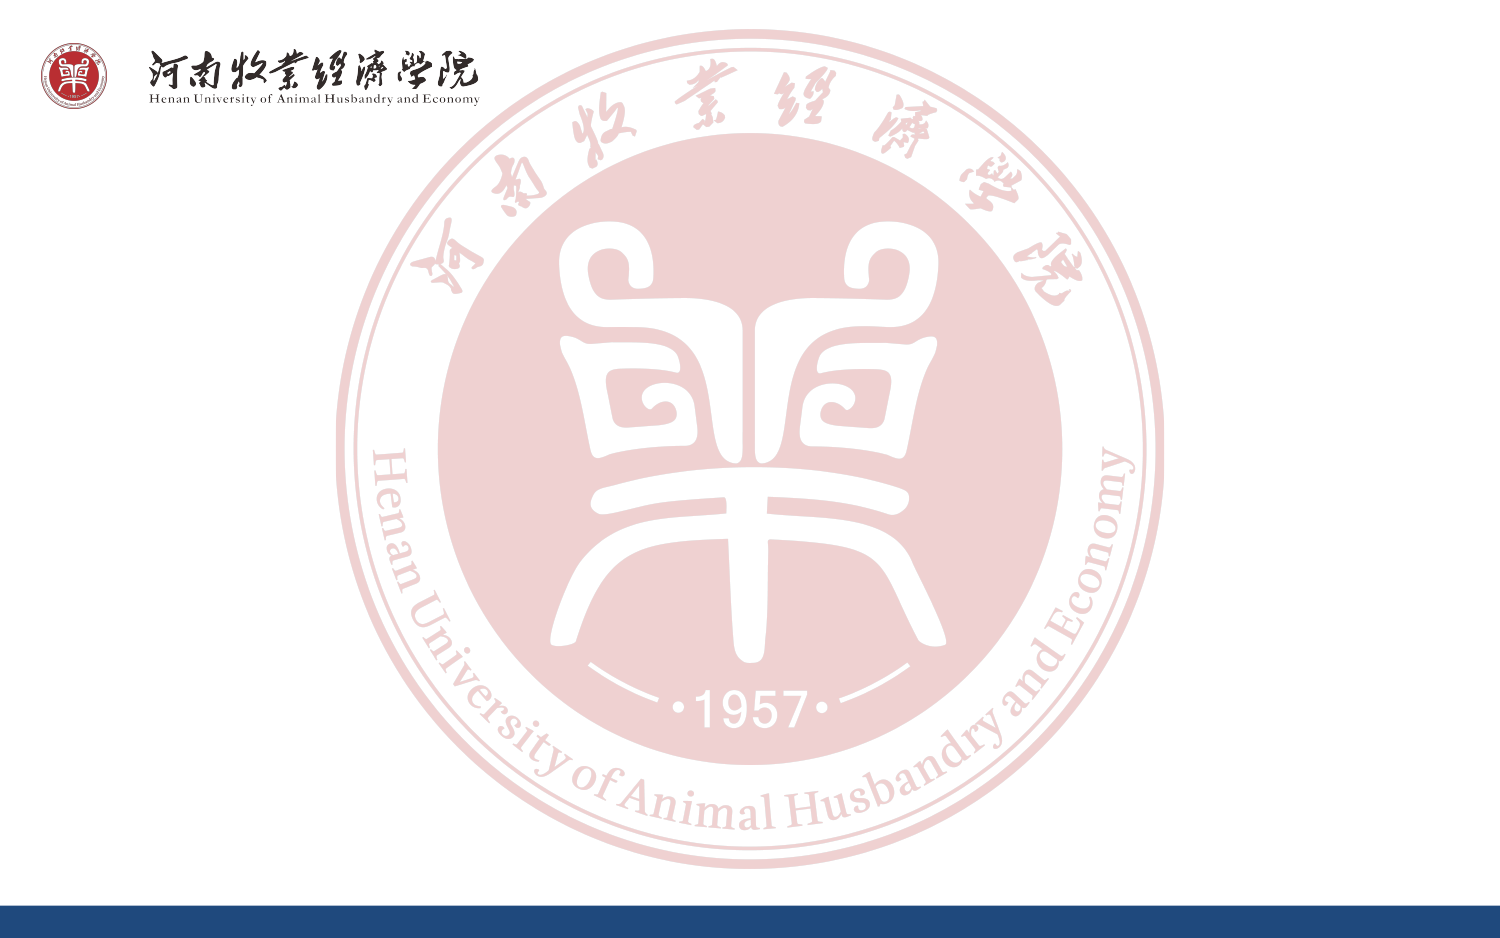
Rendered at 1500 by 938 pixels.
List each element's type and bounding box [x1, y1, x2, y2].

text_box [334, 28, 1166, 870]
picture [41, 43, 107, 109]
text_box [0, 903, 1500, 938]
picture [148, 49, 480, 106]
